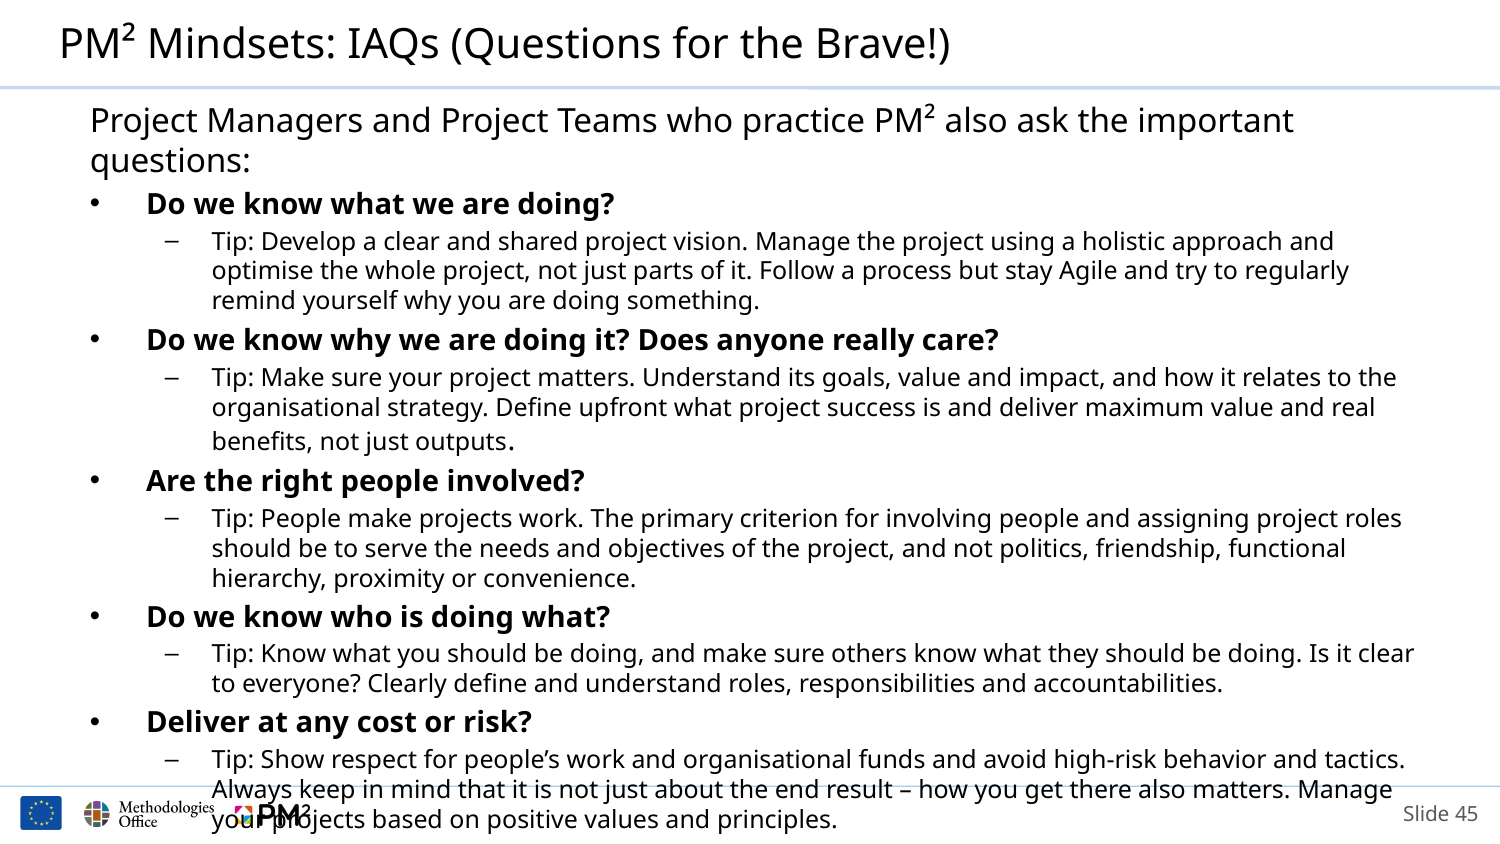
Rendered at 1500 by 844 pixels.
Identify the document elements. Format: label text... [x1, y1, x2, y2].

list Project Managers and Project Teams who practice PM² also ask the important questions: Do we know what we are doing? Tip: Develop a clear and shared project vision. Manage the project using a holistic approach and optimise the whole project, not just parts of it. Follow a process but stay Agile and try to regularly remind yourself why you are doing something. Do we know why we are doing it? Does anyone really care? Tip: Make sure your project matters. Understand its goals, value and impact, and how it relates to the organisational strategy. Define upfront what project success is and deliver maximum value and real benefits, not just outputs. Are the right people involved? Tip: People make projects work. The primary criterion for involving people and assigning project roles should be to serve the needs and objectives of the project, and not politics, friendship, functional hierarchy, proximity or convenience. Do we know who is doing what? Tip: Know what you should be doing, and make sure others know what they should be doing. Is it clear to everyone? Clearly define and understand roles, responsibilities and accountabilities. Deliver at any cost or risk? Tip: Show respect for people’s work and organisational funds and avoid high-risk behavior and tactics. Always keep in mind that it is not just about the end result – how you get there also matters. Manage your projects based on positive values and principles. [75, 92, 1445, 785]
picture [20, 796, 62, 830]
picture [84, 800, 215, 827]
title PM² Mindsets: IAQs (Questions for the Brave!) [43, 0, 1223, 85]
picture [232, 800, 317, 828]
